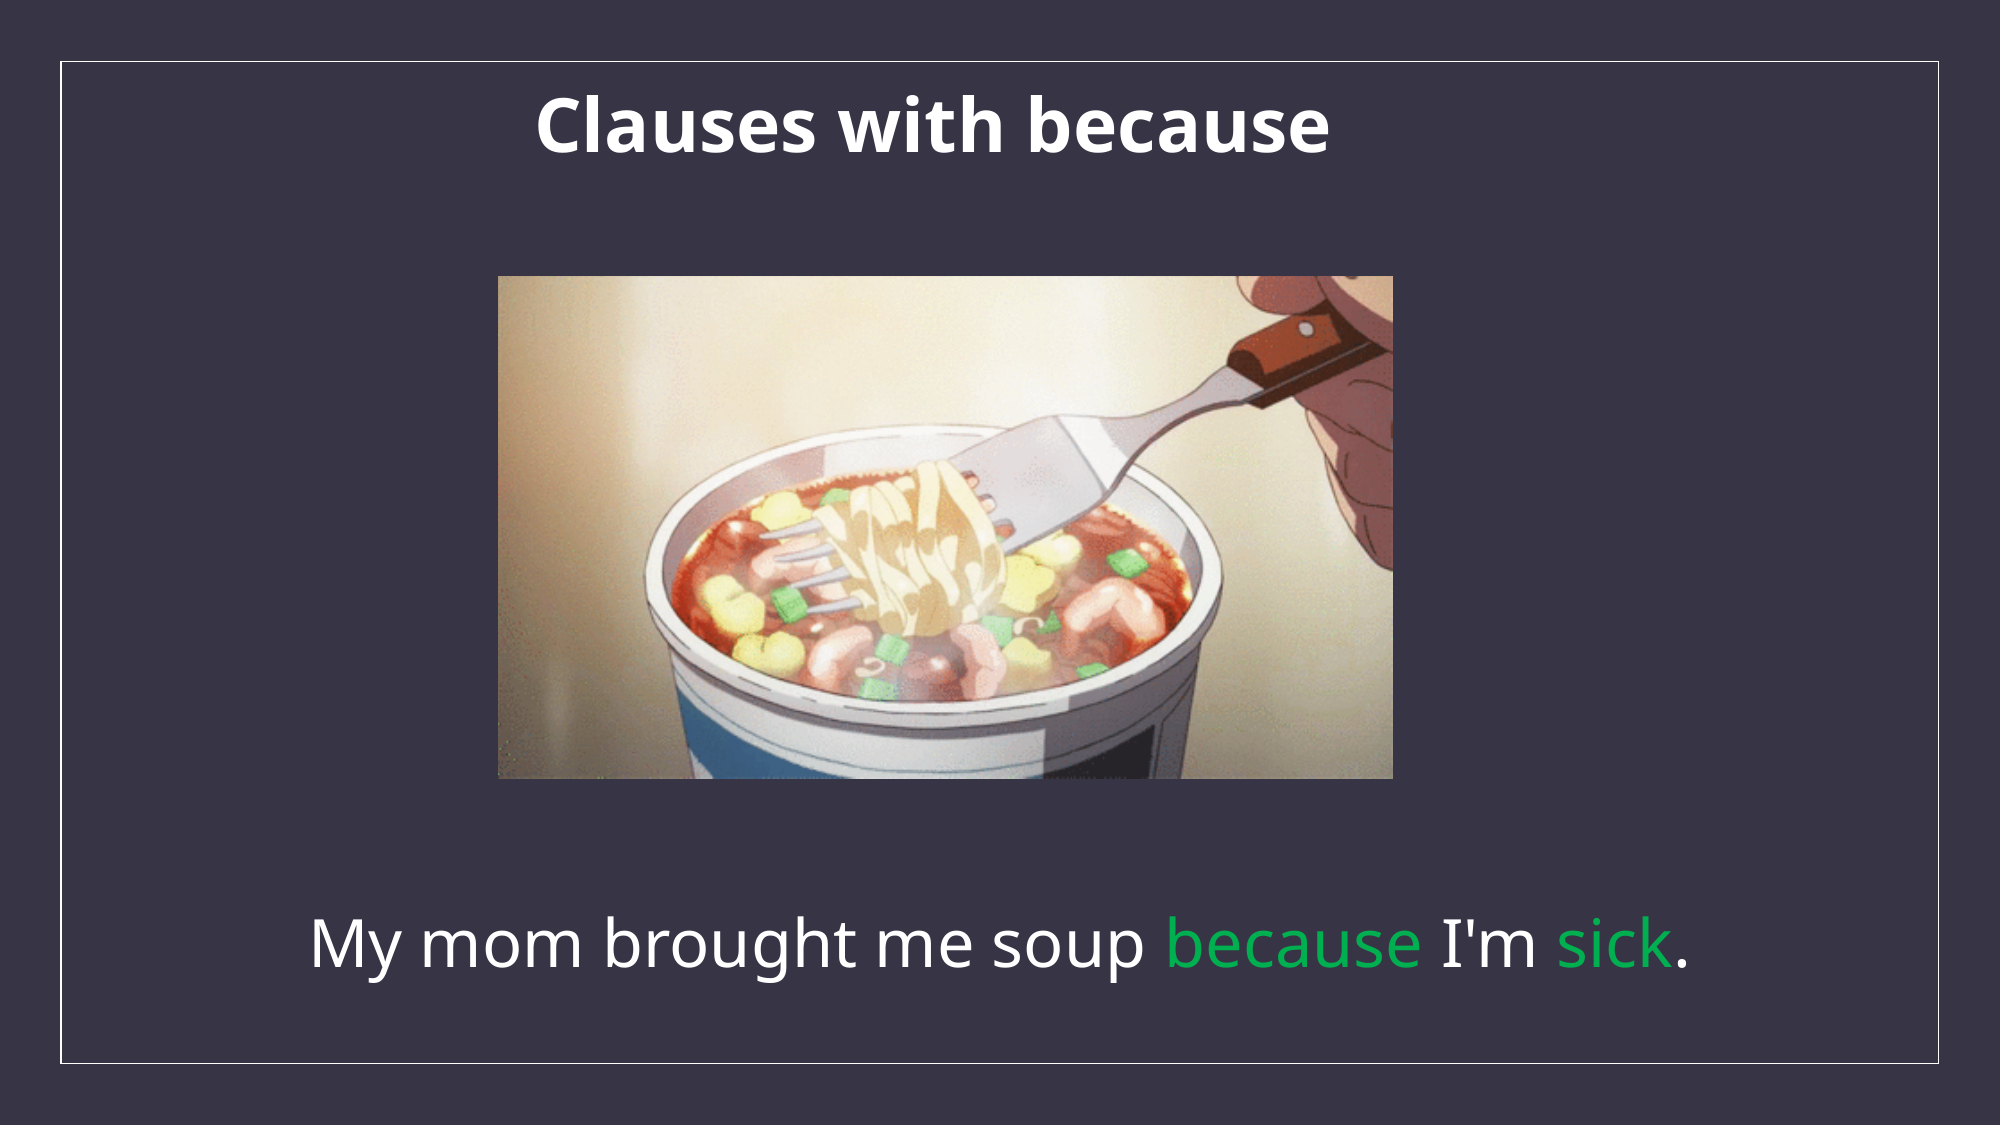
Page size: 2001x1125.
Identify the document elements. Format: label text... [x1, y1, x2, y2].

picture [498, 276, 1393, 779]
text_box My mom brought me soup because I'm sick. [293, 893, 1707, 989]
text_box Clauses with because [519, 70, 1348, 176]
